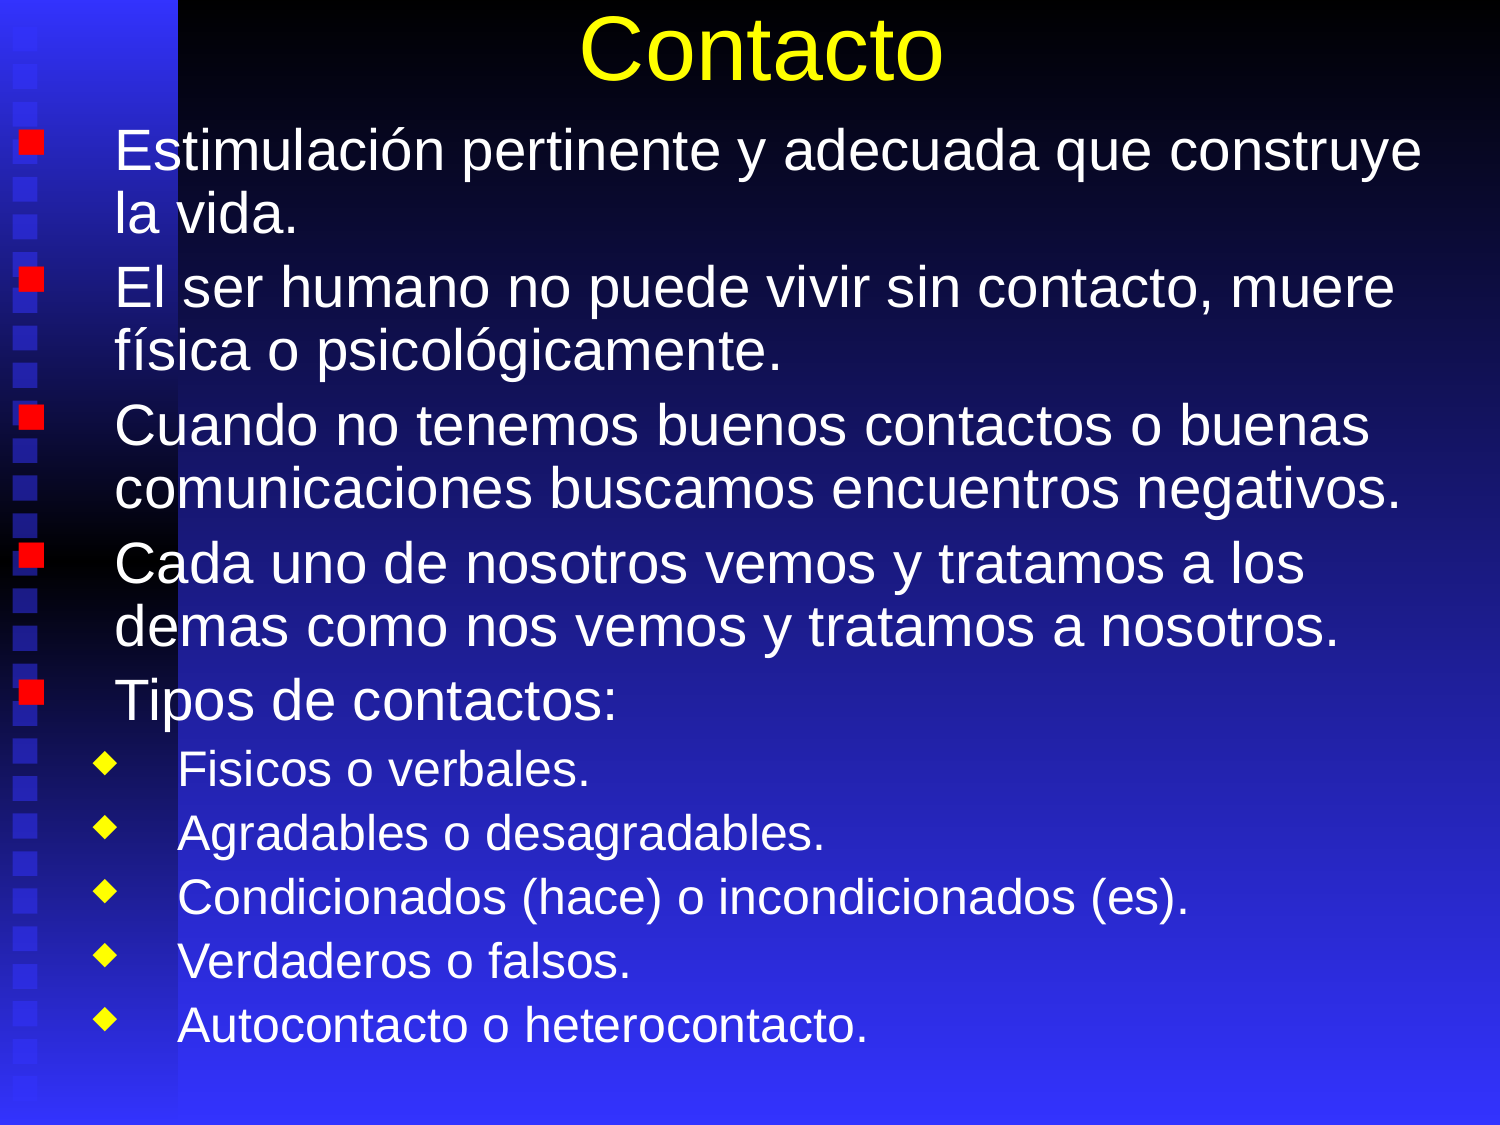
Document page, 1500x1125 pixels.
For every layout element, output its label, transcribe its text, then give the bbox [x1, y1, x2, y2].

title Contacto [124, 0, 1401, 112]
list Estimulación pertinente y adecuada que construye la vida. El ser humano no puede vivir sin contacto, muere física o psicológicamente. Cuando no tenemos buenos contactos o buenas comunicaciones buscamos encuentros negativos. Cada uno de nosotros vemos y tratamos a los demas como nos vemos y tratamos a nosotros. Tipos de contactos: Fisicos o verbales. Agradables o desagradables. Condicionados (hace) o incondicionados (es). Verdaderos o falsos. Autocontacto o heterocontacto. [0, 112, 1500, 1088]
